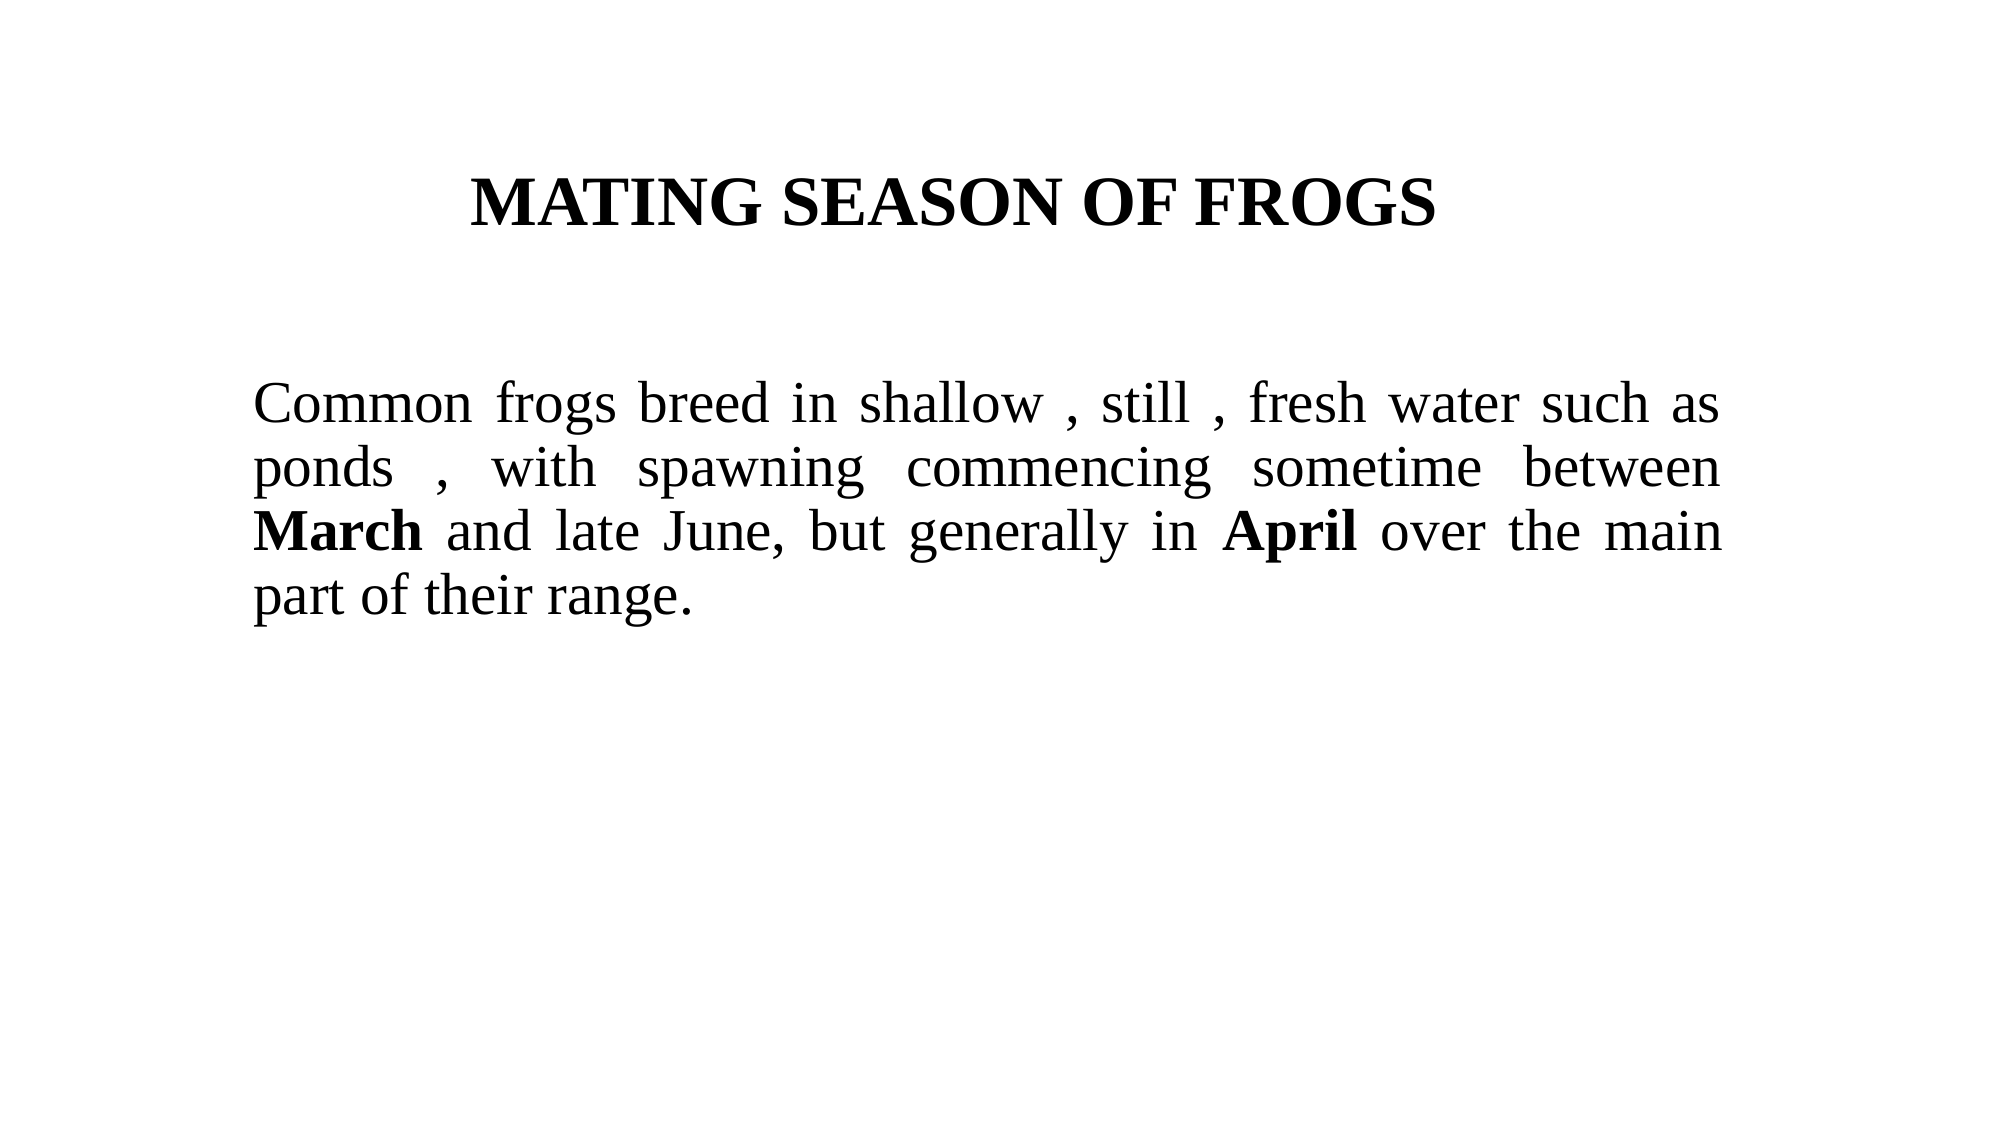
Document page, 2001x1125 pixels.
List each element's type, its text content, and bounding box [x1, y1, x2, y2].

title MATING SEASON OF FROGS [204, 0, 1705, 249]
subtitle Common frogs breed in shallow , still , fresh water such as ponds , with spawning commencing sometime between March and late June, but generally in April over the main part of their range. [238, 363, 1739, 636]
